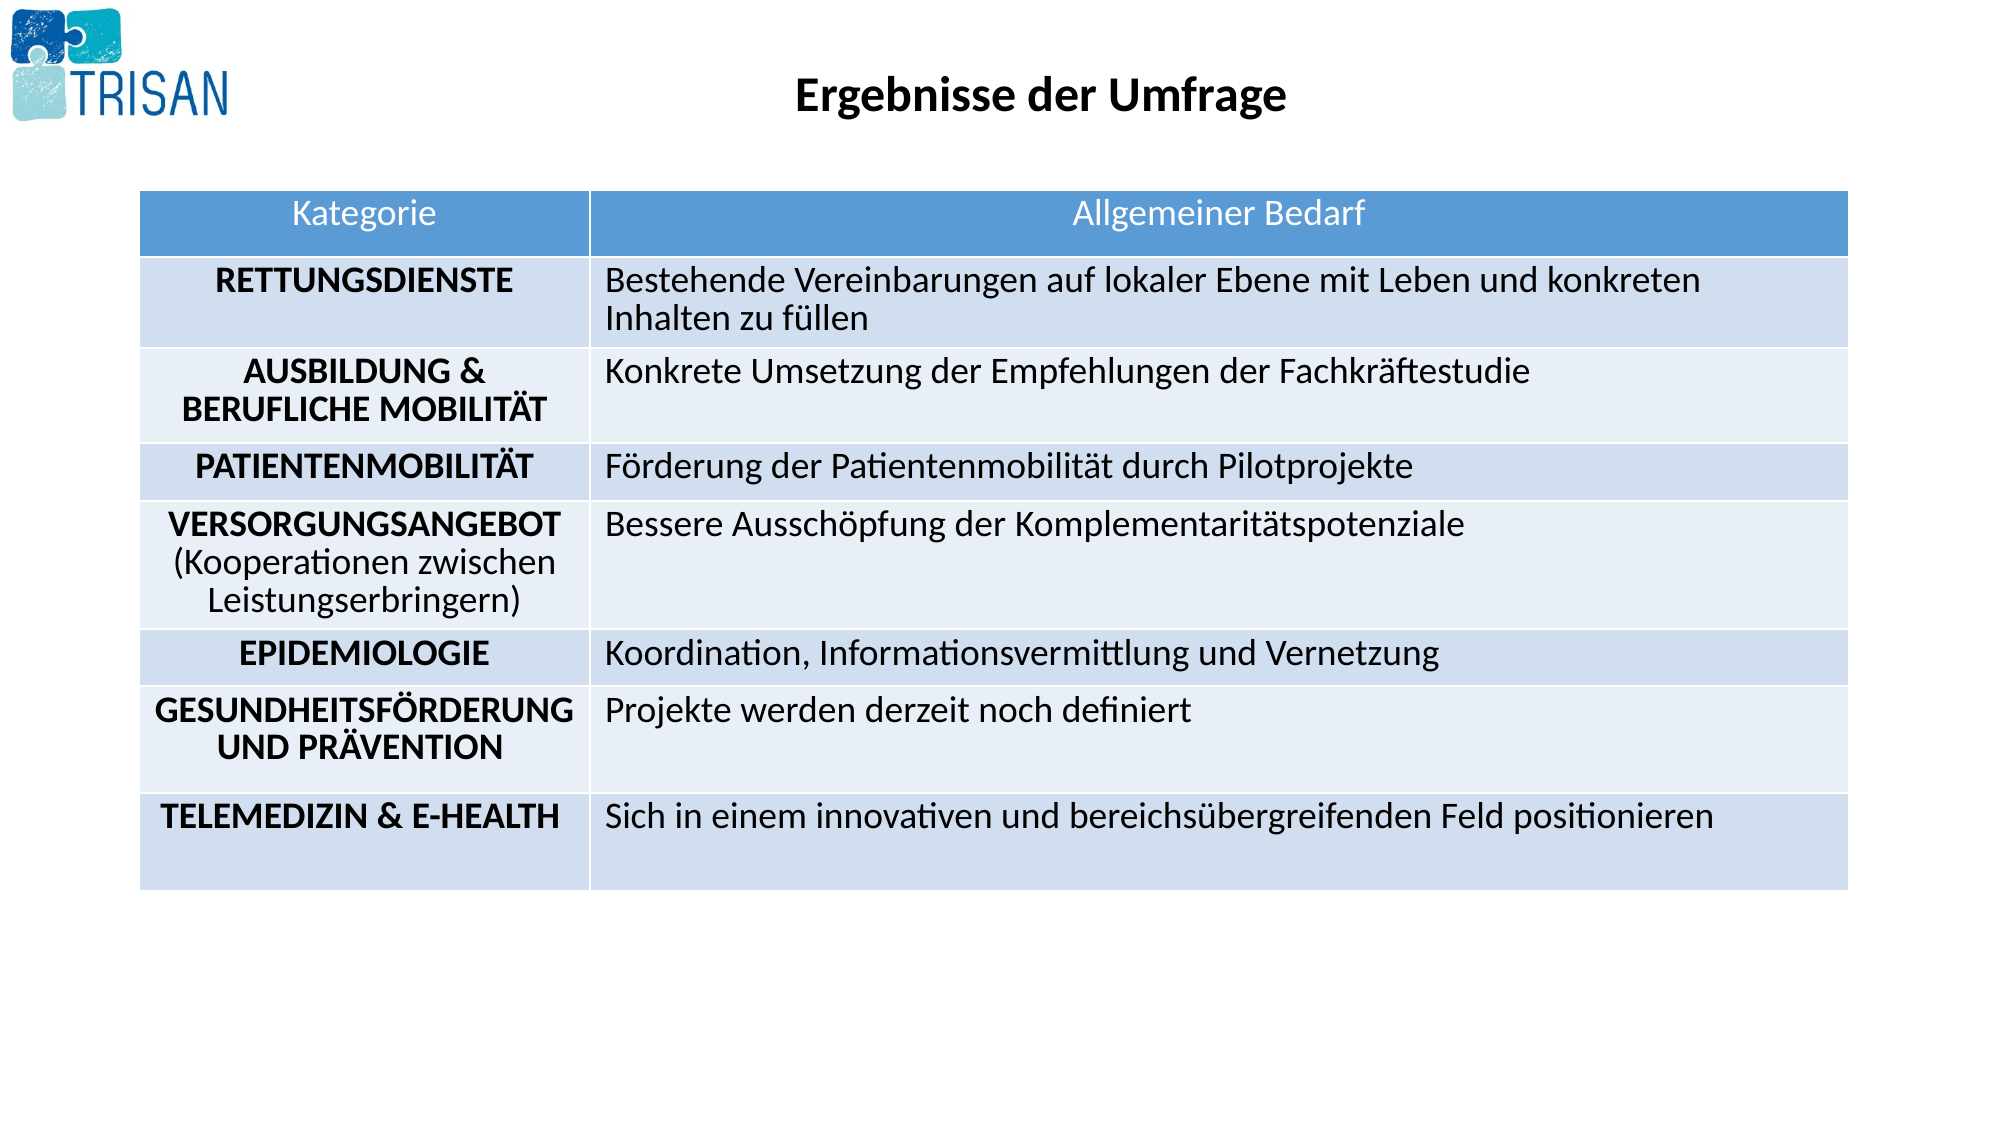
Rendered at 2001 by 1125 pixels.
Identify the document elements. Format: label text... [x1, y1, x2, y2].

table_cell AUSBILDUNG & BERUFLICHE MOBILITÄT [140, 349, 589, 442]
table_cell Sich in einem innovativen und bereichsübergreifenden Feld positionieren [591, 794, 1848, 890]
picture [0, 0, 237, 130]
table_header Allgemeiner Bedarf [591, 191, 1848, 256]
table_cell RETTUNGSDIENSTE [140, 258, 589, 347]
table_cell VERSORGUNGSANGEBOT (Kooperationen zwischen Leistungserbringern) [140, 502, 589, 628]
table_cell GESUNDHEITSFÖRDERUNG UND PRÄVENTION [140, 687, 589, 792]
table_cell Koordination, Informationsvermittlung und Vernetzung [591, 630, 1848, 685]
title Ergebnisse der Umfrage [672, 48, 1411, 130]
table_cell Konkrete Umsetzung der Empfehlungen der Fachkräftestudie [591, 349, 1848, 442]
table_header Kategorie [140, 191, 589, 256]
table_cell Bessere Ausschöpfung der Komplementaritätspotenziale [591, 502, 1848, 628]
table_cell PATIENTENMOBILITÄT [140, 444, 589, 500]
table_cell Projekte werden derzeit noch definiert [591, 687, 1848, 792]
table_cell Bestehende Vereinbarungen auf lokaler Ebene mit Leben und konkreten Inhalten zu füllen [591, 258, 1848, 347]
table_cell TELEMEDIZIN & E-HEALTH [140, 794, 589, 890]
table_cell EPIDEMIOLOGIE [140, 630, 589, 685]
table_cell Förderung der Patientenmobilität durch Pilotprojekte [591, 444, 1848, 500]
